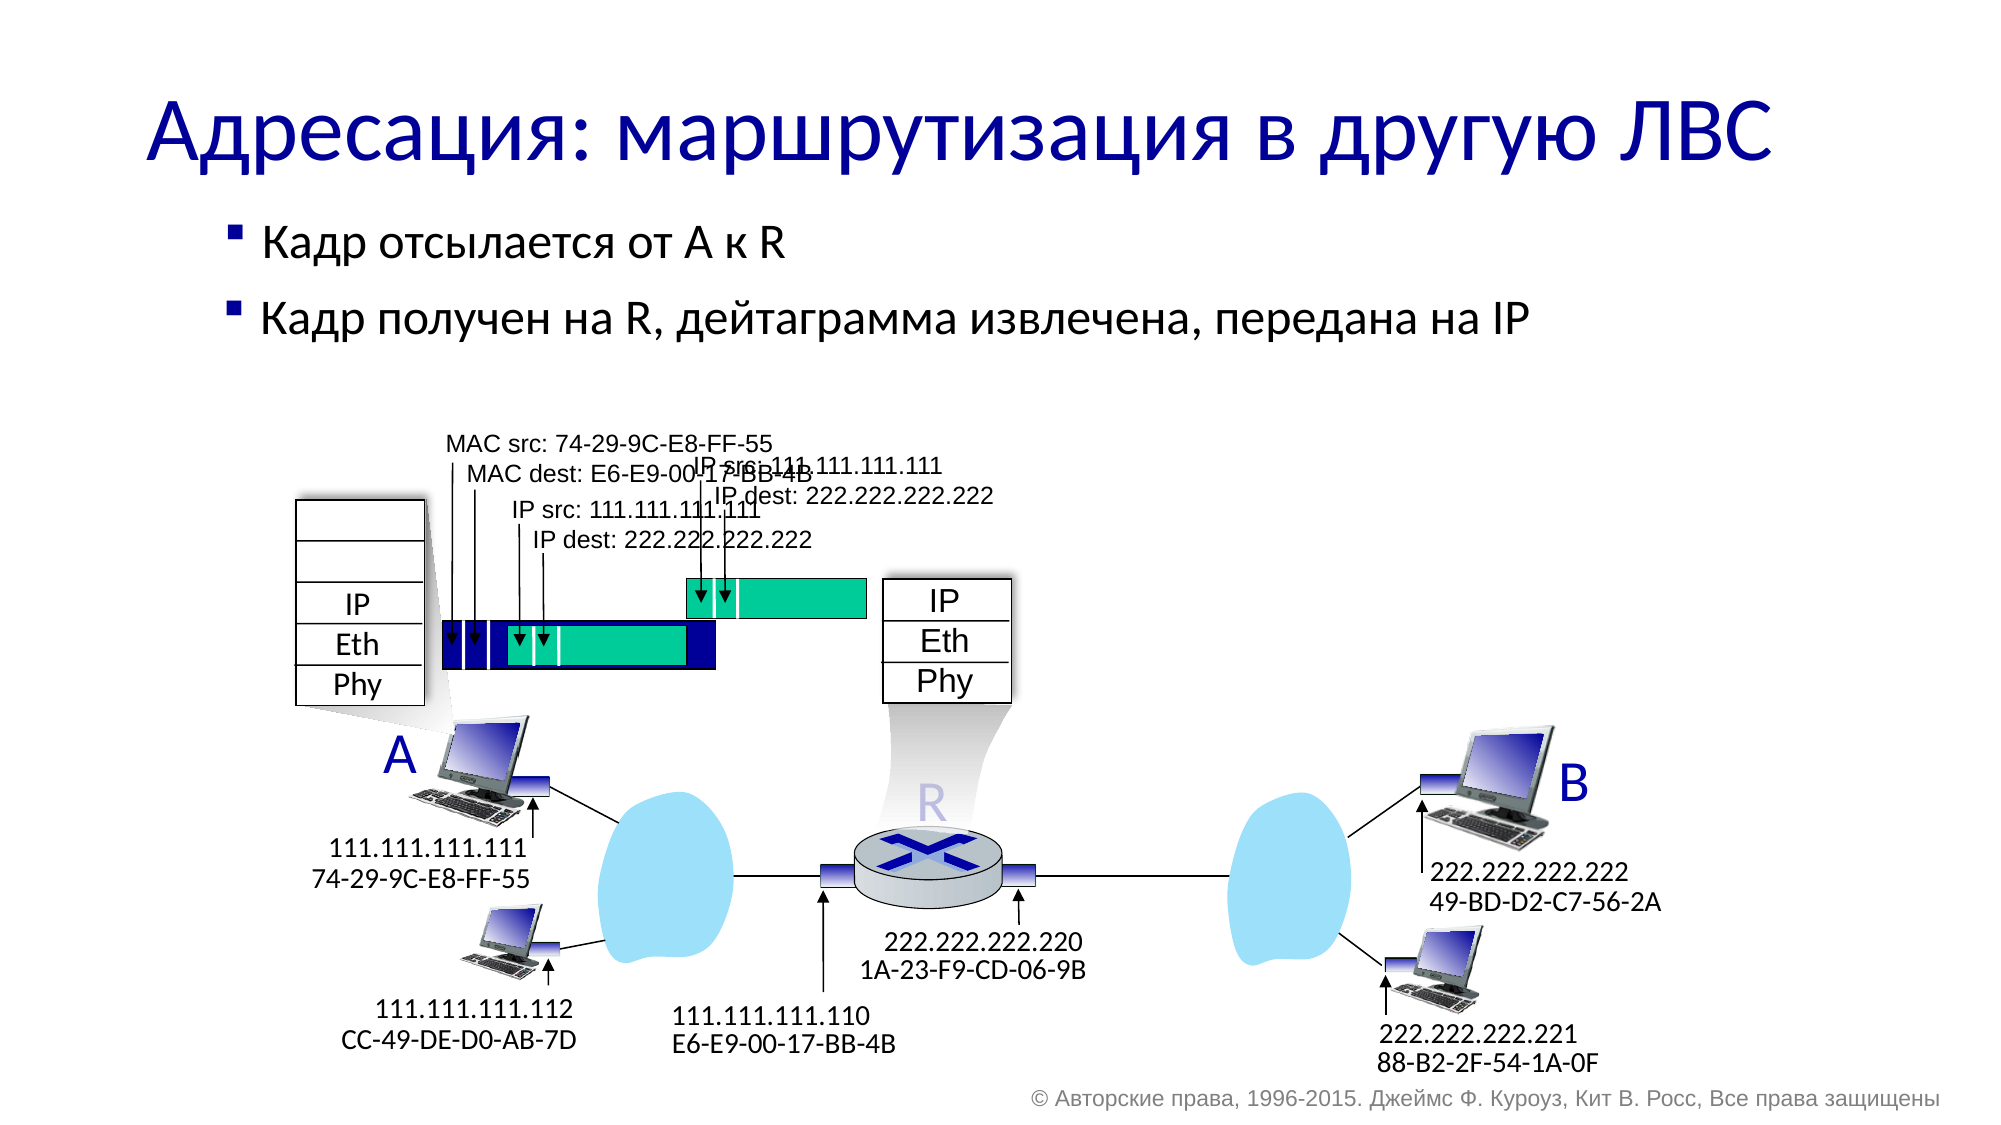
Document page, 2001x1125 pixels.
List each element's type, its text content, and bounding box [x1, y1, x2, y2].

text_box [295, 707, 1679, 1087]
title Адресация: маршрутизация в другую ЛВС [131, 57, 1857, 205]
text_box © Авторские права, 1996-2015. Джеймс Ф. Куроуз, Кит В. Росс, Все права защищены [999, 1056, 1963, 1125]
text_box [294, 494, 455, 735]
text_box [679, 442, 1009, 603]
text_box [686, 603, 867, 619]
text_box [874, 492, 1012, 834]
text_box Кадр отсылается от A к R [209, 210, 1485, 286]
text_box Кадр получен на R, дейтаграмма извлечена, передана на IP [207, 286, 1756, 365]
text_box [429, 420, 831, 670]
